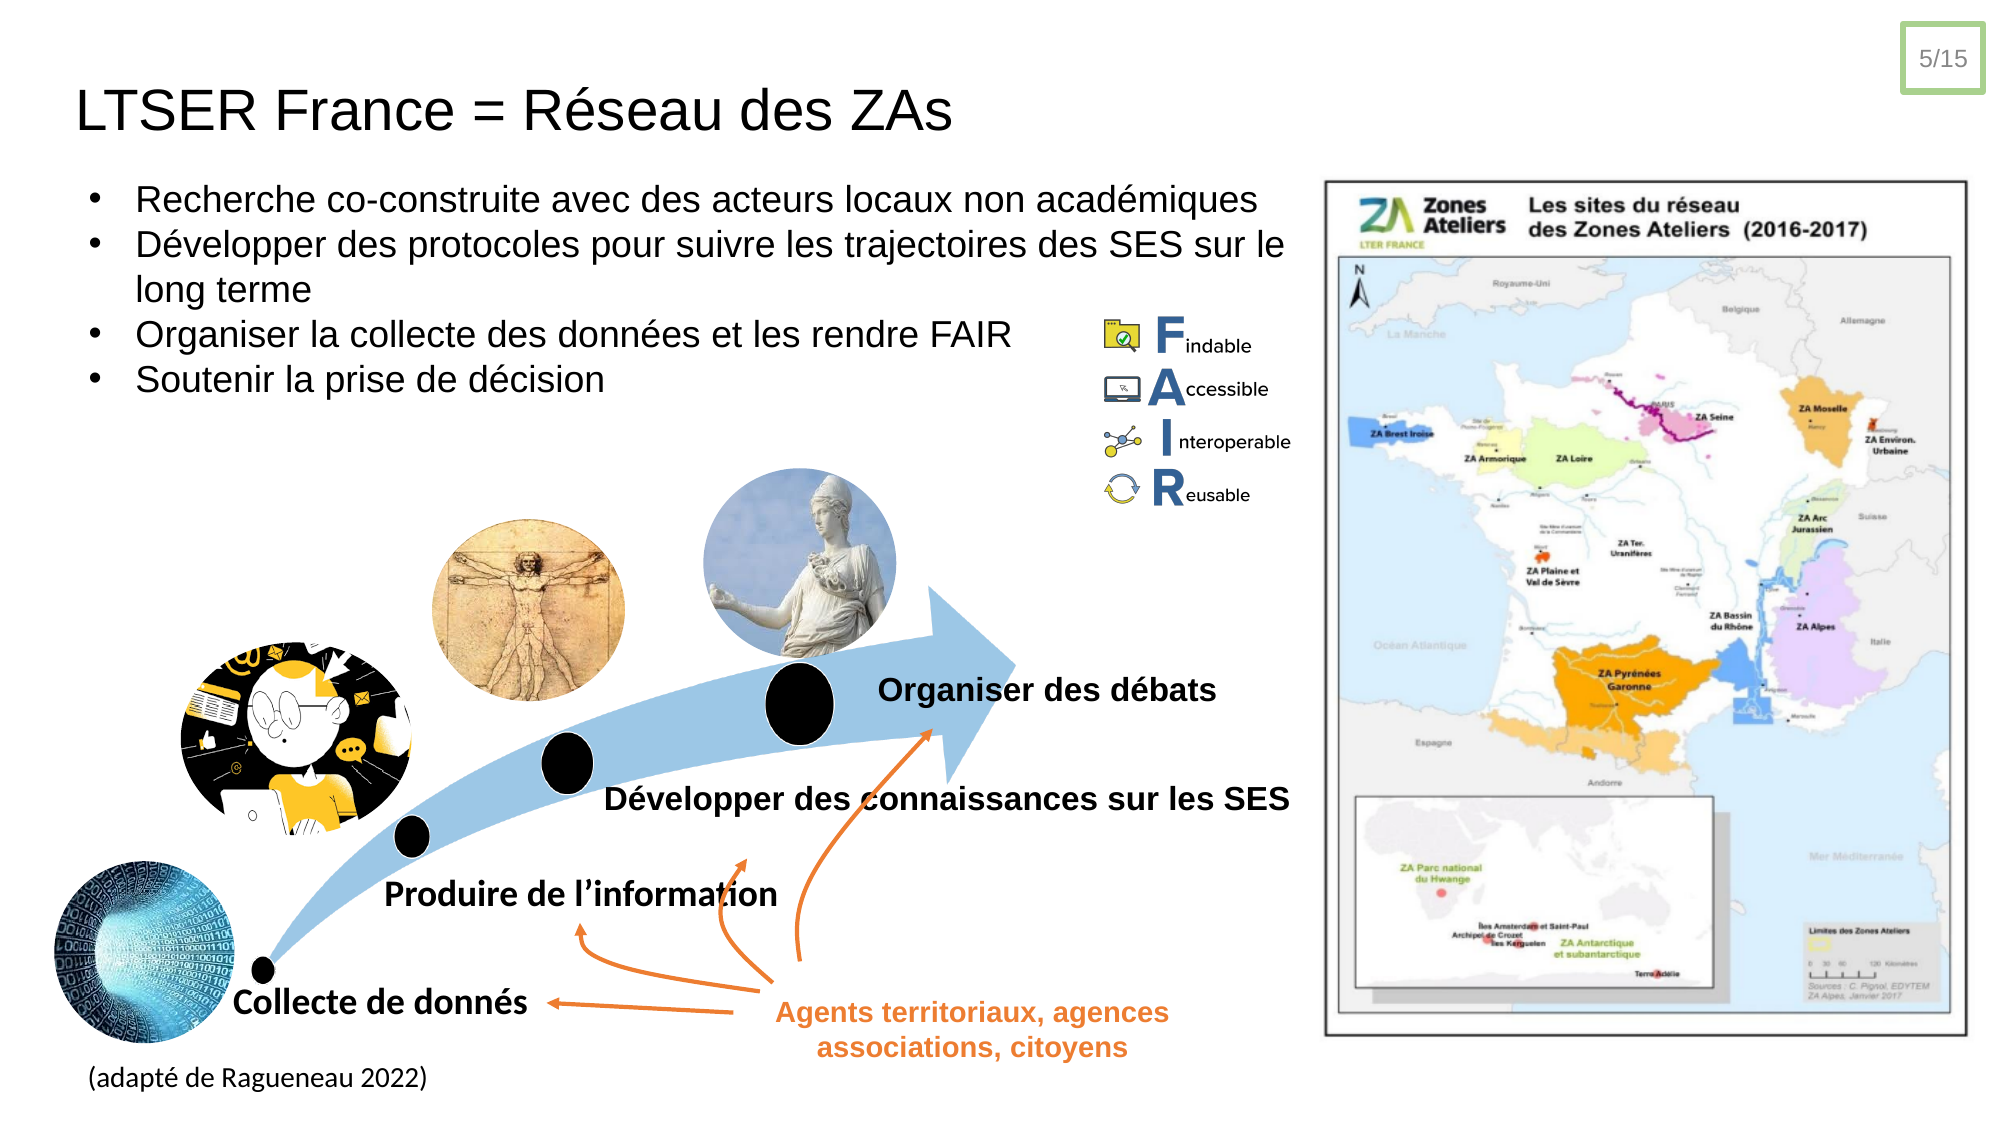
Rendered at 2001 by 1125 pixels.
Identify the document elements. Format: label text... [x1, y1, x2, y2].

picture [1317, 167, 1986, 1050]
text_box Recherche co-construite avec des acteurs locaux non académiques Développer des protocoles pour suivre les trajectoires des SES sur le long terme Organiser la collecte des données et les rendre FAIR Soutenir la prise de décision [73, 167, 1316, 408]
text_box Agents territoriaux, agences associations, citoyens [736, 1051, 1210, 1071]
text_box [54, 467, 1312, 1044]
text_box (adapté de Ragueneau 2022) [72, 1051, 444, 1102]
text_box LTSER France = Réseau des ZAs [60, 64, 1465, 150]
text_box 5/15 [1903, 23, 1984, 92]
picture [1092, 298, 1308, 526]
